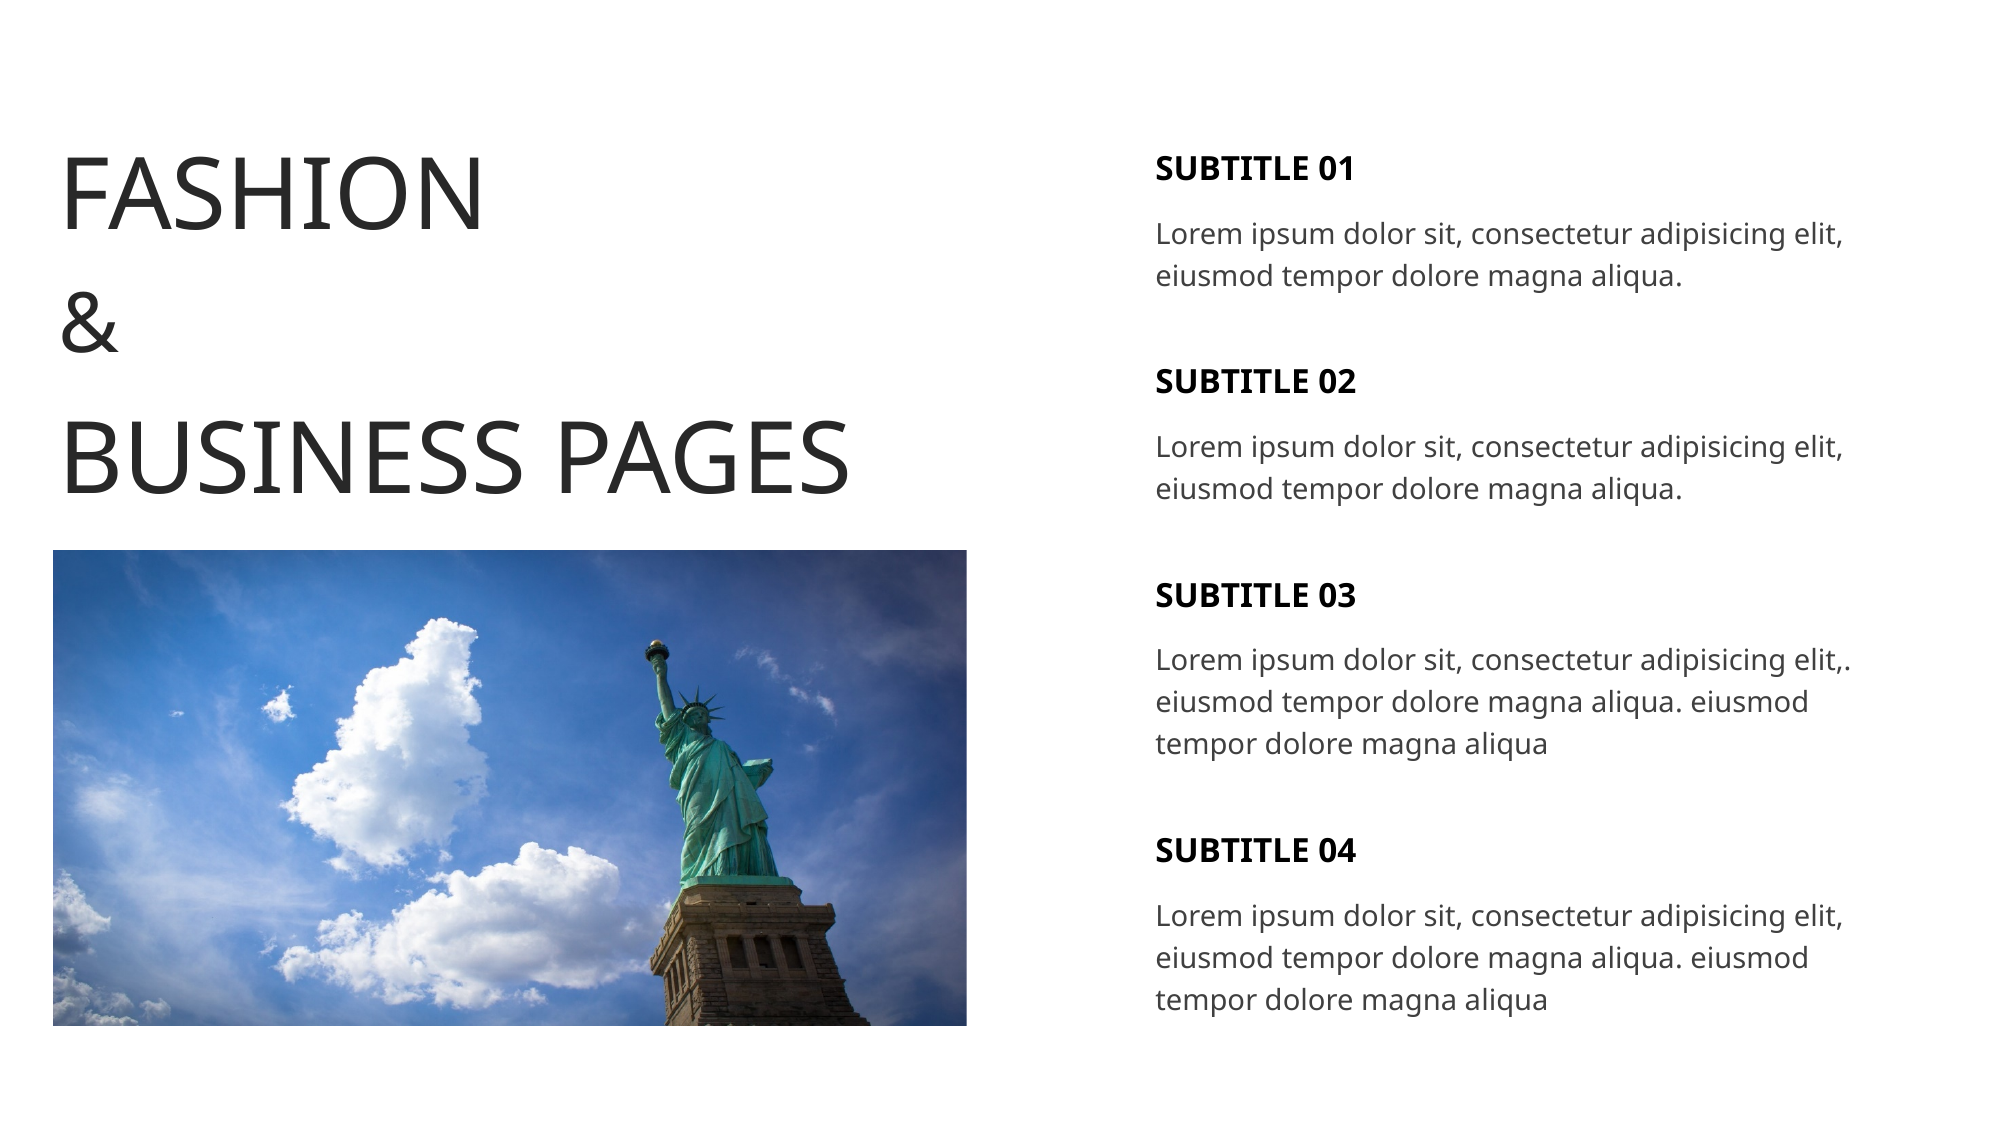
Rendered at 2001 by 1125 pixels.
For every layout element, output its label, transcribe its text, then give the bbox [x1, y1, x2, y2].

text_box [1140, 566, 1882, 770]
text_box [1140, 822, 1882, 1026]
picture [52, 550, 967, 1026]
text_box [1140, 353, 1882, 514]
text_box FASHION & BUSINESS PAGES [43, 98, 1084, 521]
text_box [1140, 139, 1882, 301]
